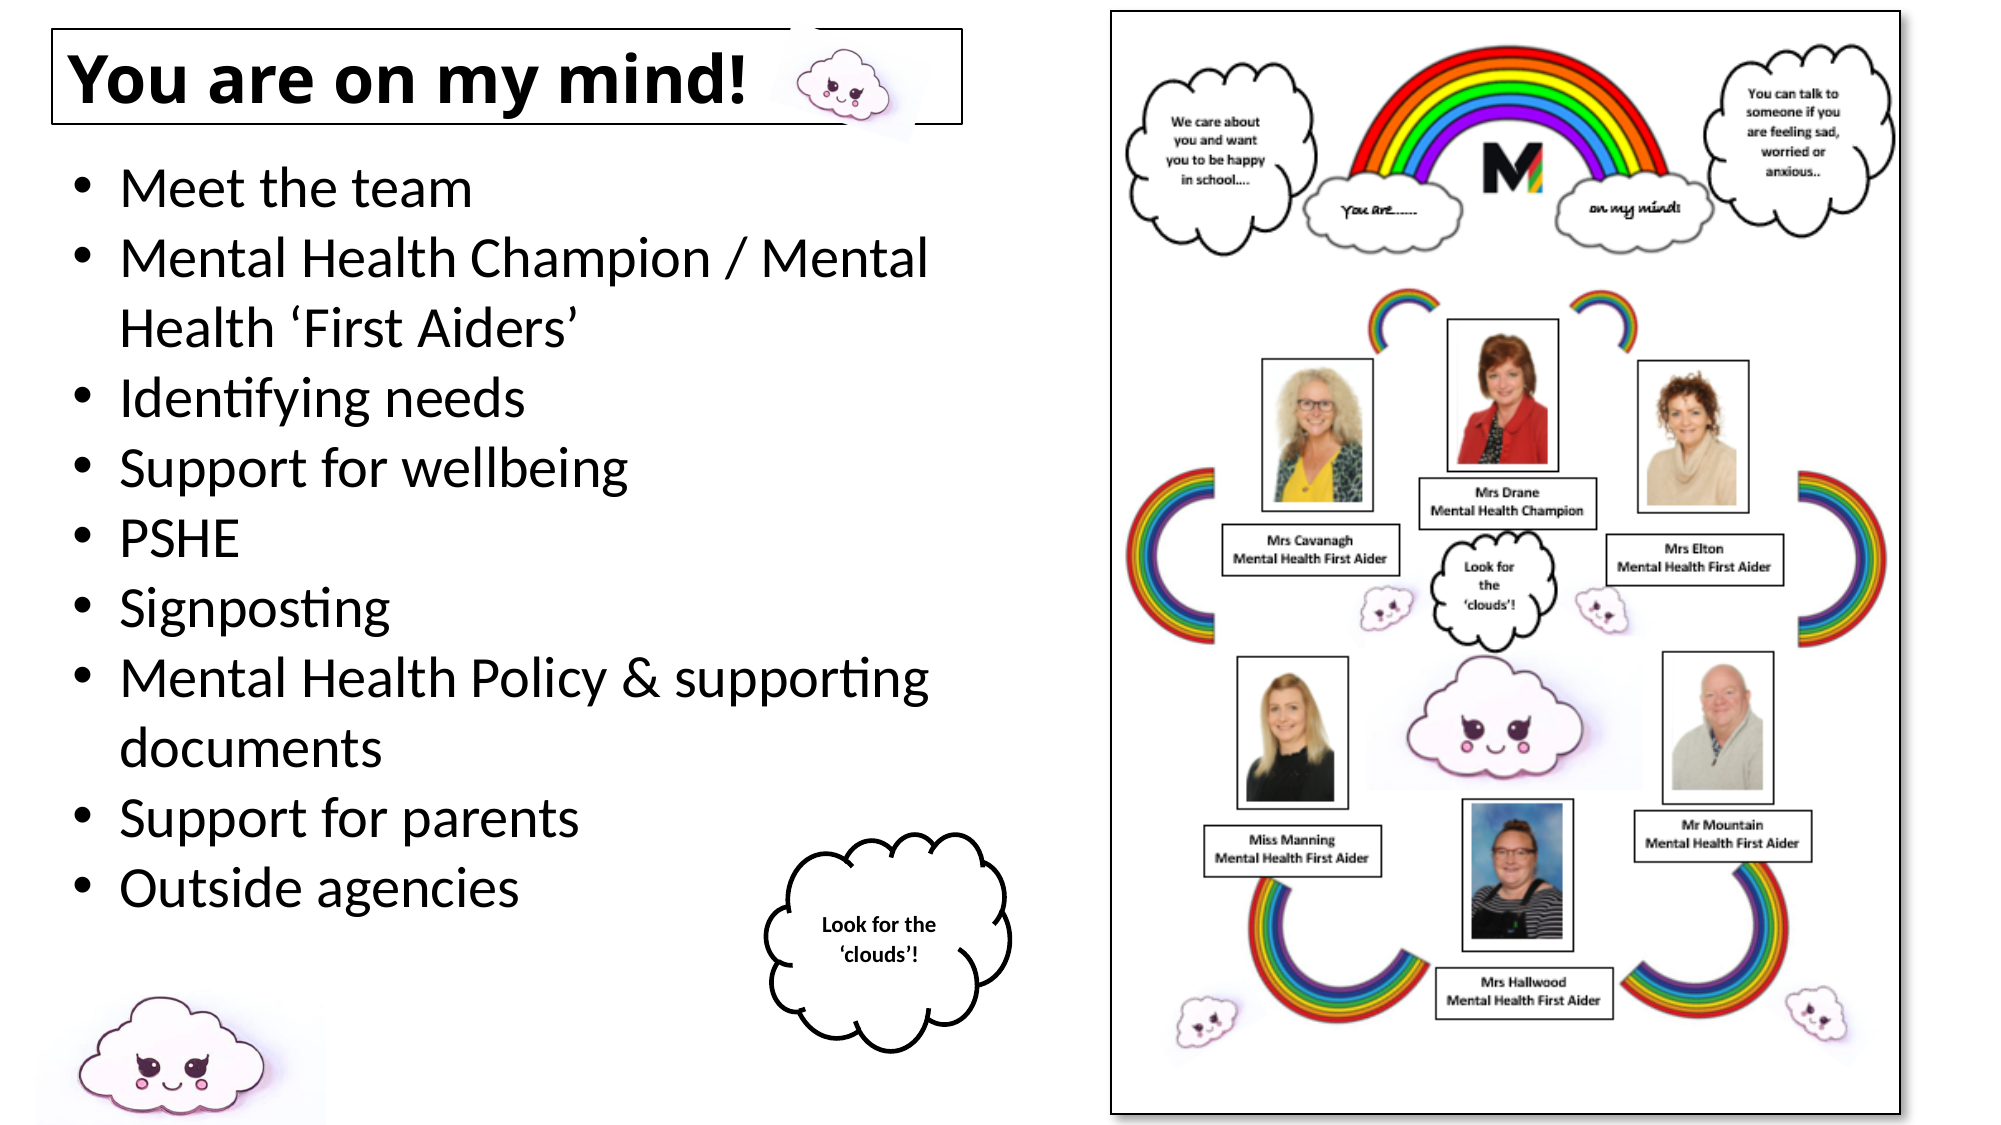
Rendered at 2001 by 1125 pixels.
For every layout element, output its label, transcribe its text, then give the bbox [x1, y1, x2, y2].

picture [769, 22, 932, 143]
text_box Look for the ‘clouds’! [764, 833, 1011, 1053]
text_box Meet the team Mental Health Champion / Mental Health ‘First Aiders’ Identifying needs Support for wellbeing PSHE Signposting Mental Health Policy & supporting documents Support for parents Outside agencies [57, 142, 1083, 1017]
picture [1111, 11, 1899, 1113]
text_box You are on my mind! [820, 29, 963, 124]
picture [35, 978, 326, 1125]
text_box You are on my mind! [52, 29, 790, 124]
